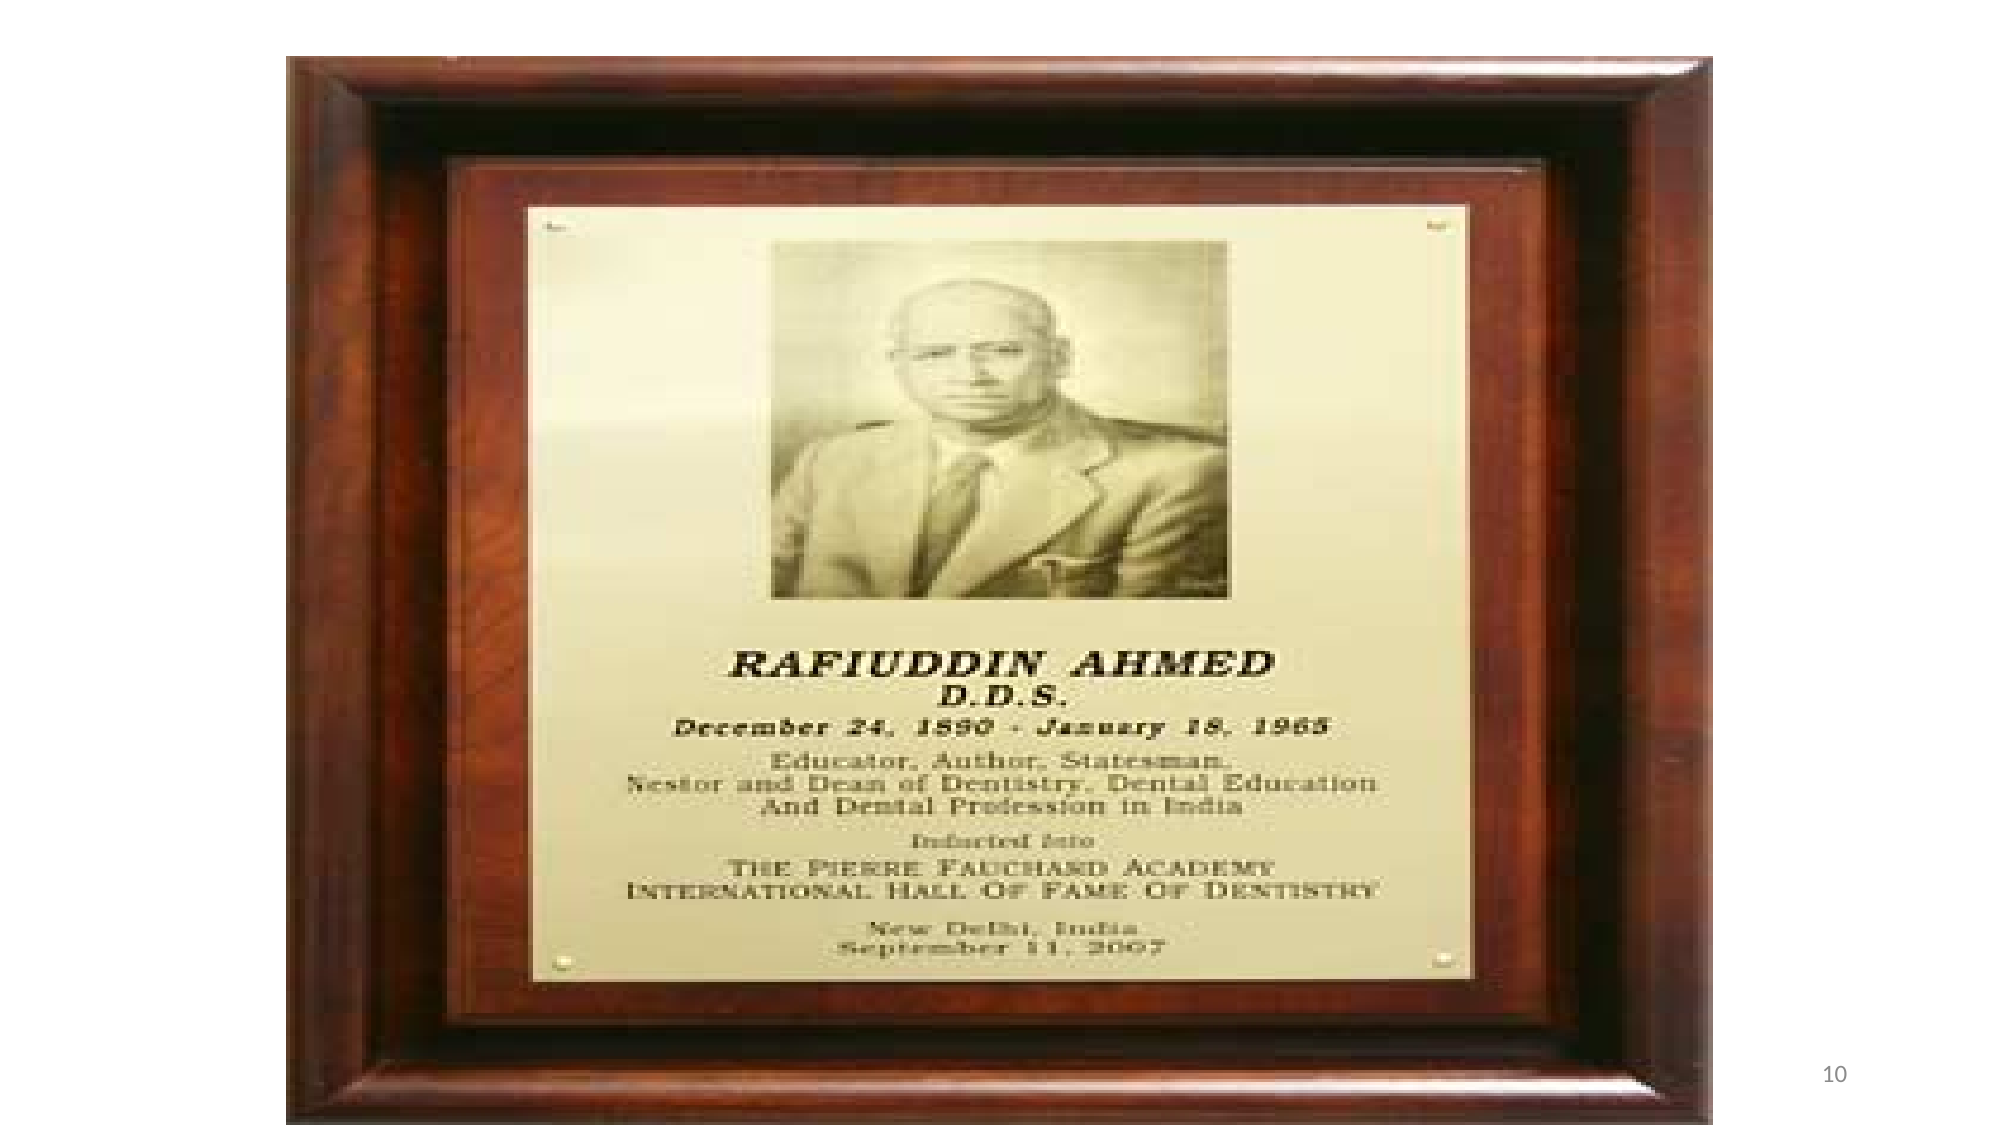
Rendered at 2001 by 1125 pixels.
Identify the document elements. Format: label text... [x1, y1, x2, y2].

picture [286, 56, 1713, 1125]
slide_number 10 [1713, 1042, 1863, 1103]
